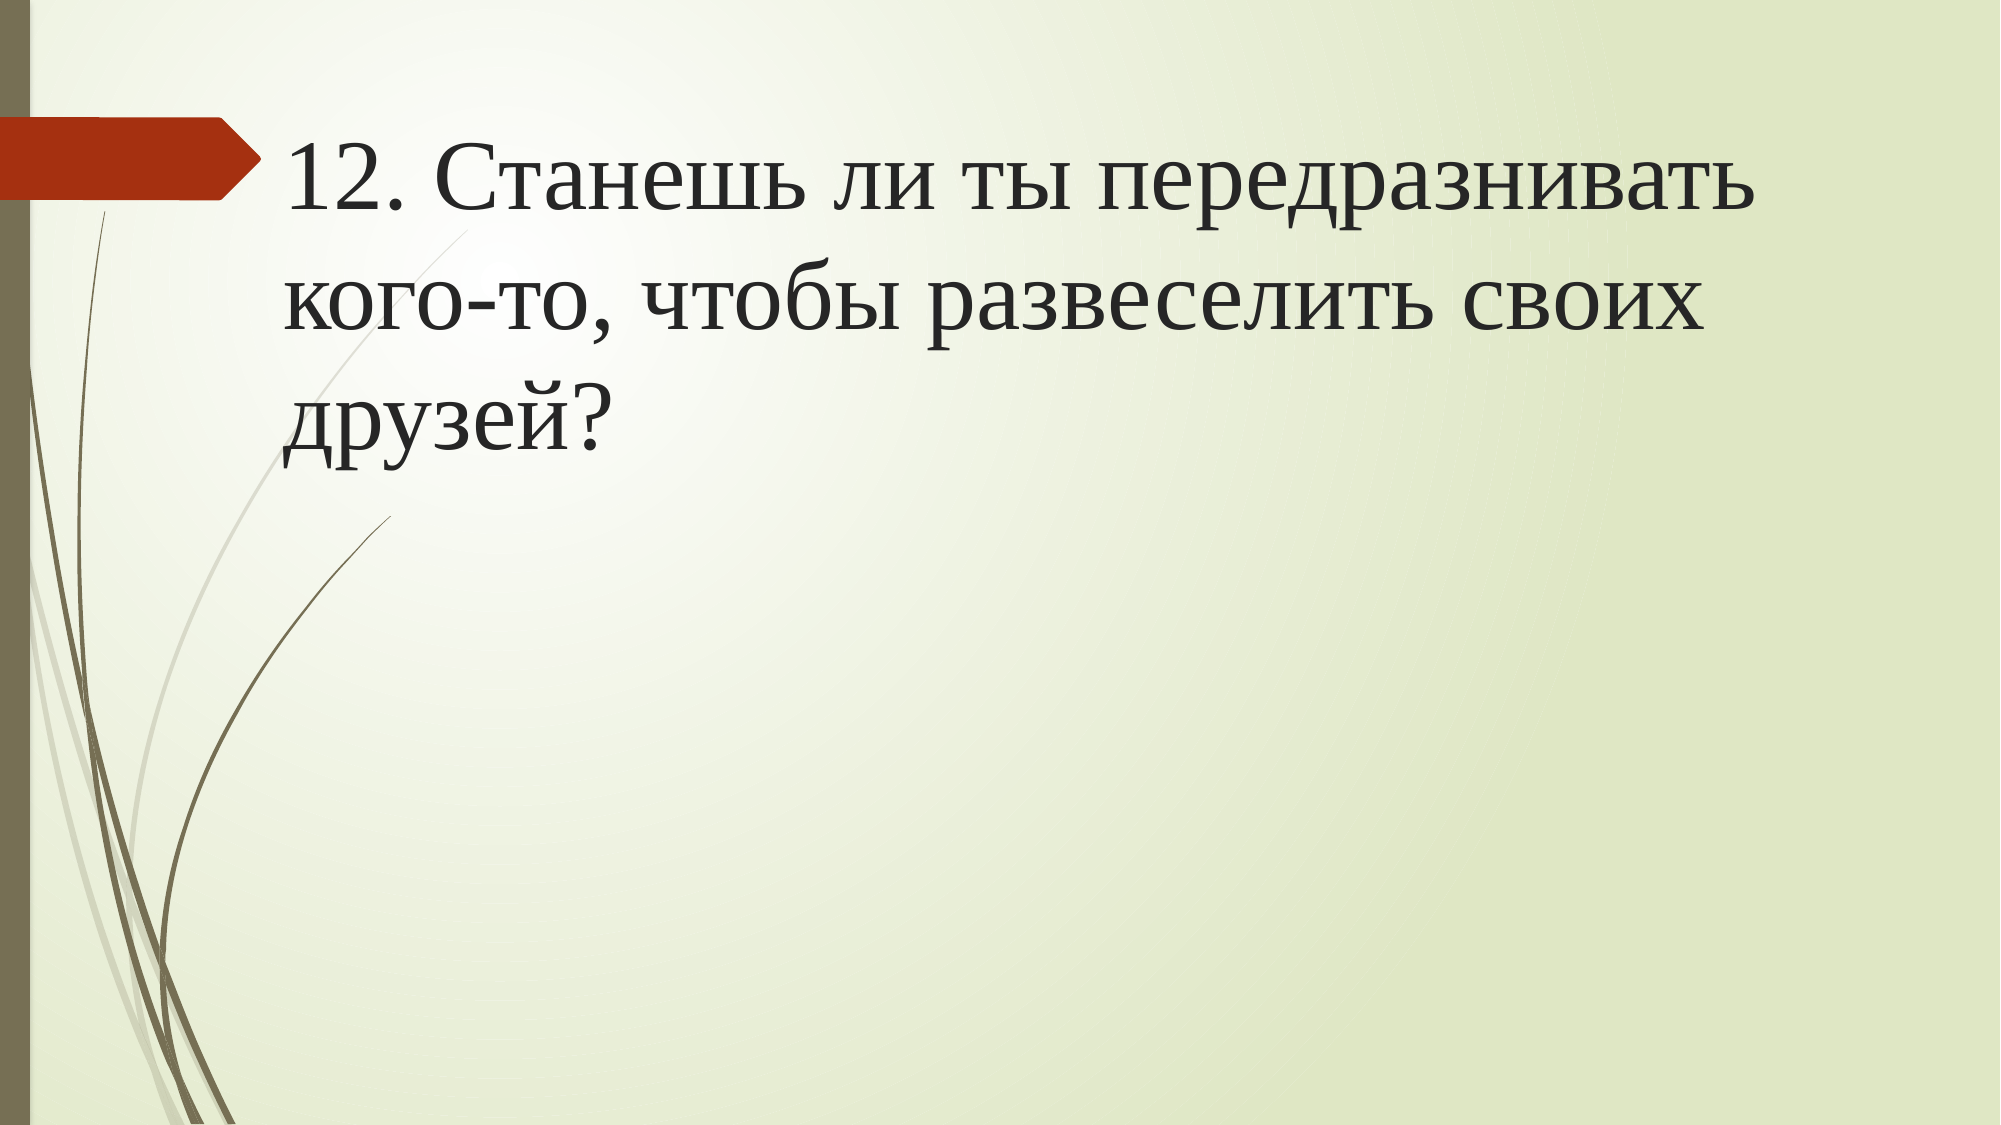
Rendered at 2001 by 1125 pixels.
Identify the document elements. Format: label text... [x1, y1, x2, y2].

title 12. Станешь ли ты передразнивать кого-то, чтобы развеселить своих друзей? [268, 102, 1888, 313]
